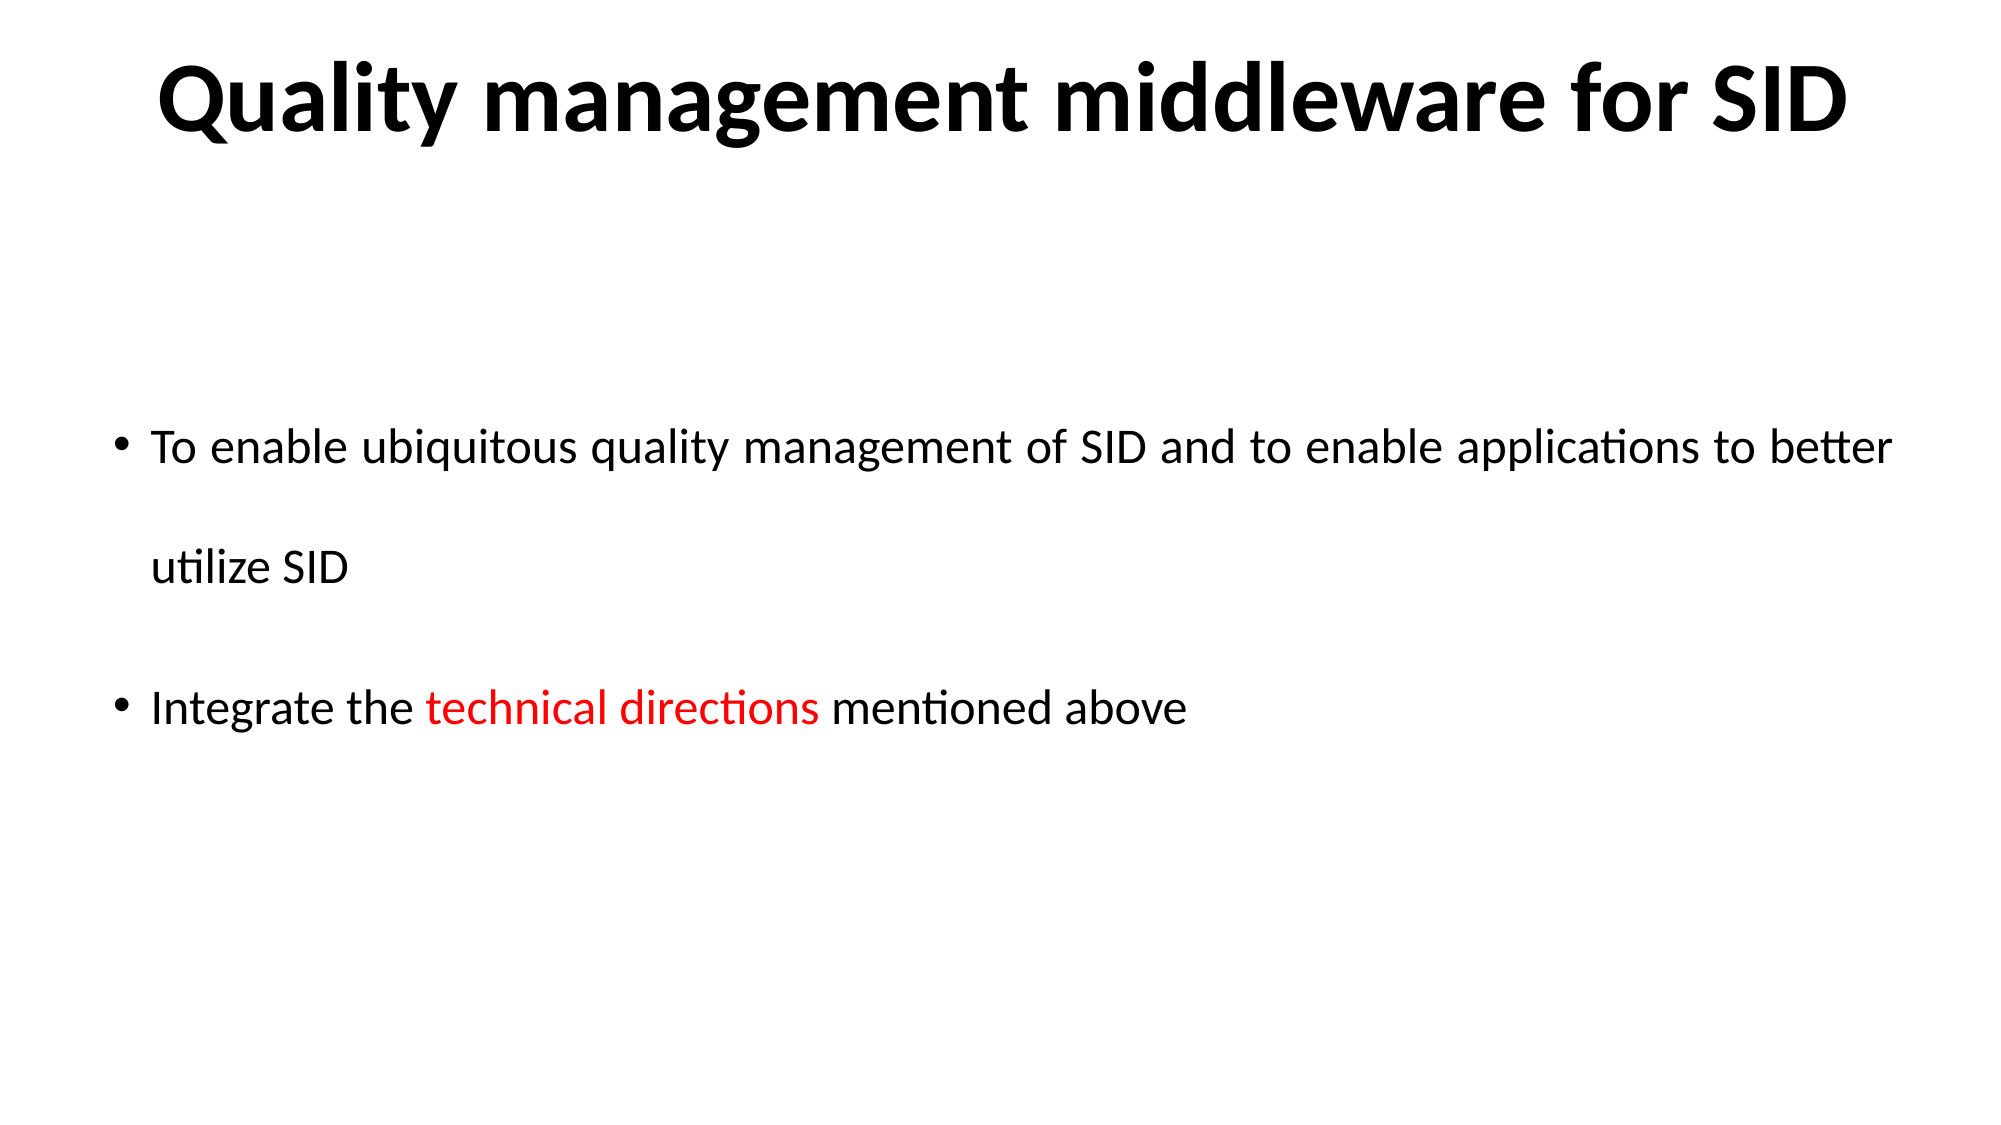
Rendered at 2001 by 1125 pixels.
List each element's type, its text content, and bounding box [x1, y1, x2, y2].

list Quality management middleware for SID [46, 37, 1961, 173]
text_box To enable ubiquitous quality management of SID and to enable applications to better utilize SID Integrate the technical directions mentioned above [98, 346, 1910, 1061]
